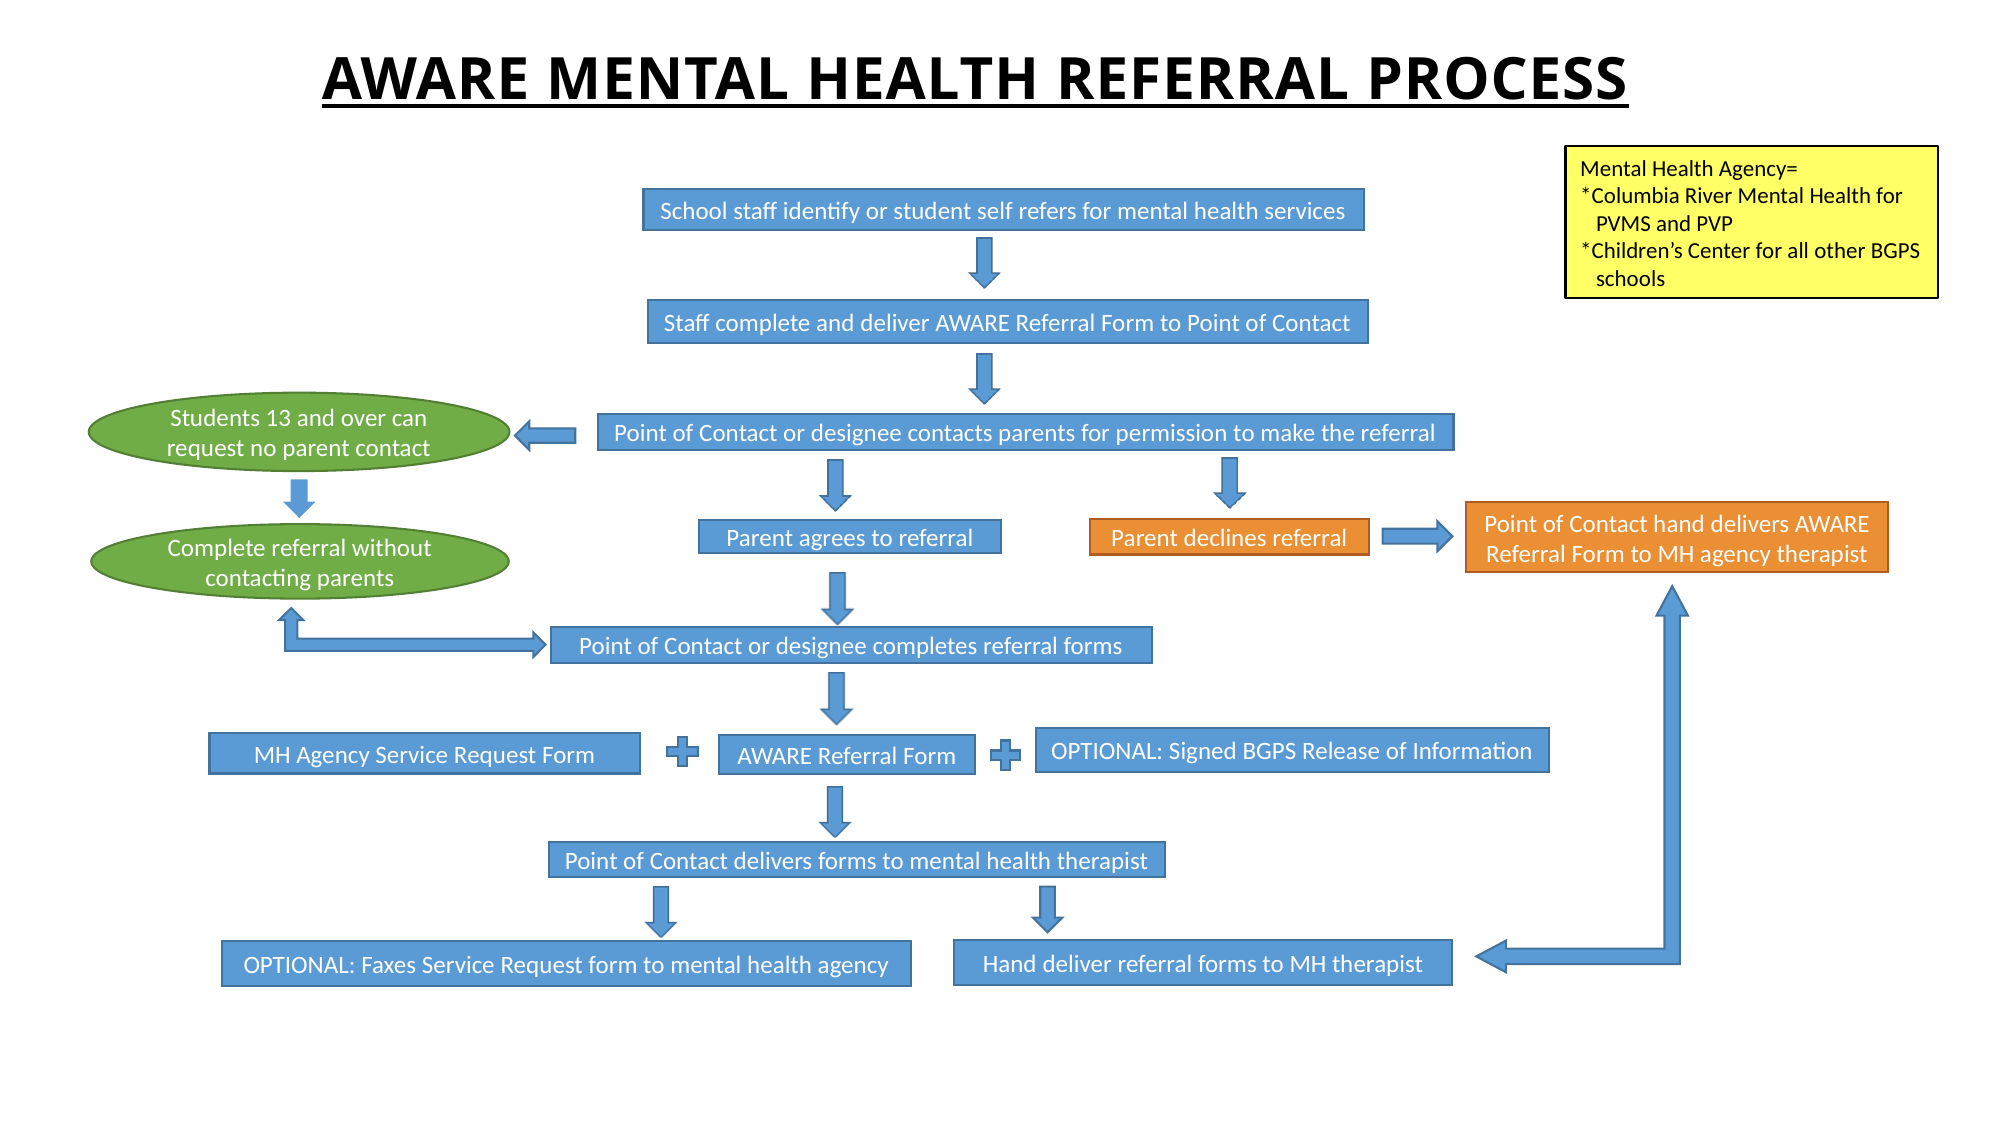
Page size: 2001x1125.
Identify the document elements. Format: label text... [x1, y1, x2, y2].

text_box [1381, 518, 1454, 554]
text_box [513, 418, 577, 453]
picture [967, 237, 1001, 289]
text_box Point of Contact or designee contacts parents for permission to make the referral [597, 413, 1455, 451]
text_box [990, 739, 1021, 771]
picture [644, 886, 678, 938]
text_box Mental Health Agency= *Columbia River Mental Health for PVMS and PVP *Children’s Center for all other BGPS schools [1565, 146, 1938, 299]
picture [967, 353, 1001, 405]
text_box Point of Contact hand delivers AWARE Referral Form to MH agency therapist [1465, 501, 1889, 573]
text_box OPTIONAL: Faxes Service Request form to mental health agency [221, 940, 912, 987]
text_box School staff identify or student self refers for mental health services [642, 188, 1365, 231]
picture [819, 672, 854, 726]
text_box OPTIONAL: Signed BGPS Release of Information [1035, 727, 1550, 773]
text_box Parent agrees to referral [698, 519, 1002, 554]
text_box [275, 476, 324, 523]
text_box [1474, 583, 1690, 974]
text_box Point of Contact delivers forms to mental health therapist [548, 841, 1166, 878]
text_box Hand deliver referral forms to MH therapist [953, 939, 1453, 986]
text_box AWARE Referral Form [718, 734, 976, 775]
text_box [666, 736, 699, 767]
text_box MH Agency Service Request Form [208, 732, 641, 775]
picture [1212, 457, 1247, 509]
text_box [276, 606, 548, 660]
picture [820, 572, 855, 626]
picture [818, 459, 852, 512]
picture [818, 786, 852, 838]
title AWARE MENTAL HEALTH REFERRAL PROCESS [198, 38, 1752, 123]
text_box Staff complete and deliver AWARE Referral Form to Point of Contact [647, 299, 1369, 344]
text_box Complete referral without contacting parents [90, 523, 510, 600]
text_box Students 13 and over can request no parent contact [87, 391, 511, 473]
text_box Parent declines referral [1089, 518, 1370, 556]
text_box Point of Contact or designee completes referral forms [550, 626, 1153, 664]
text_box [1030, 885, 1065, 934]
